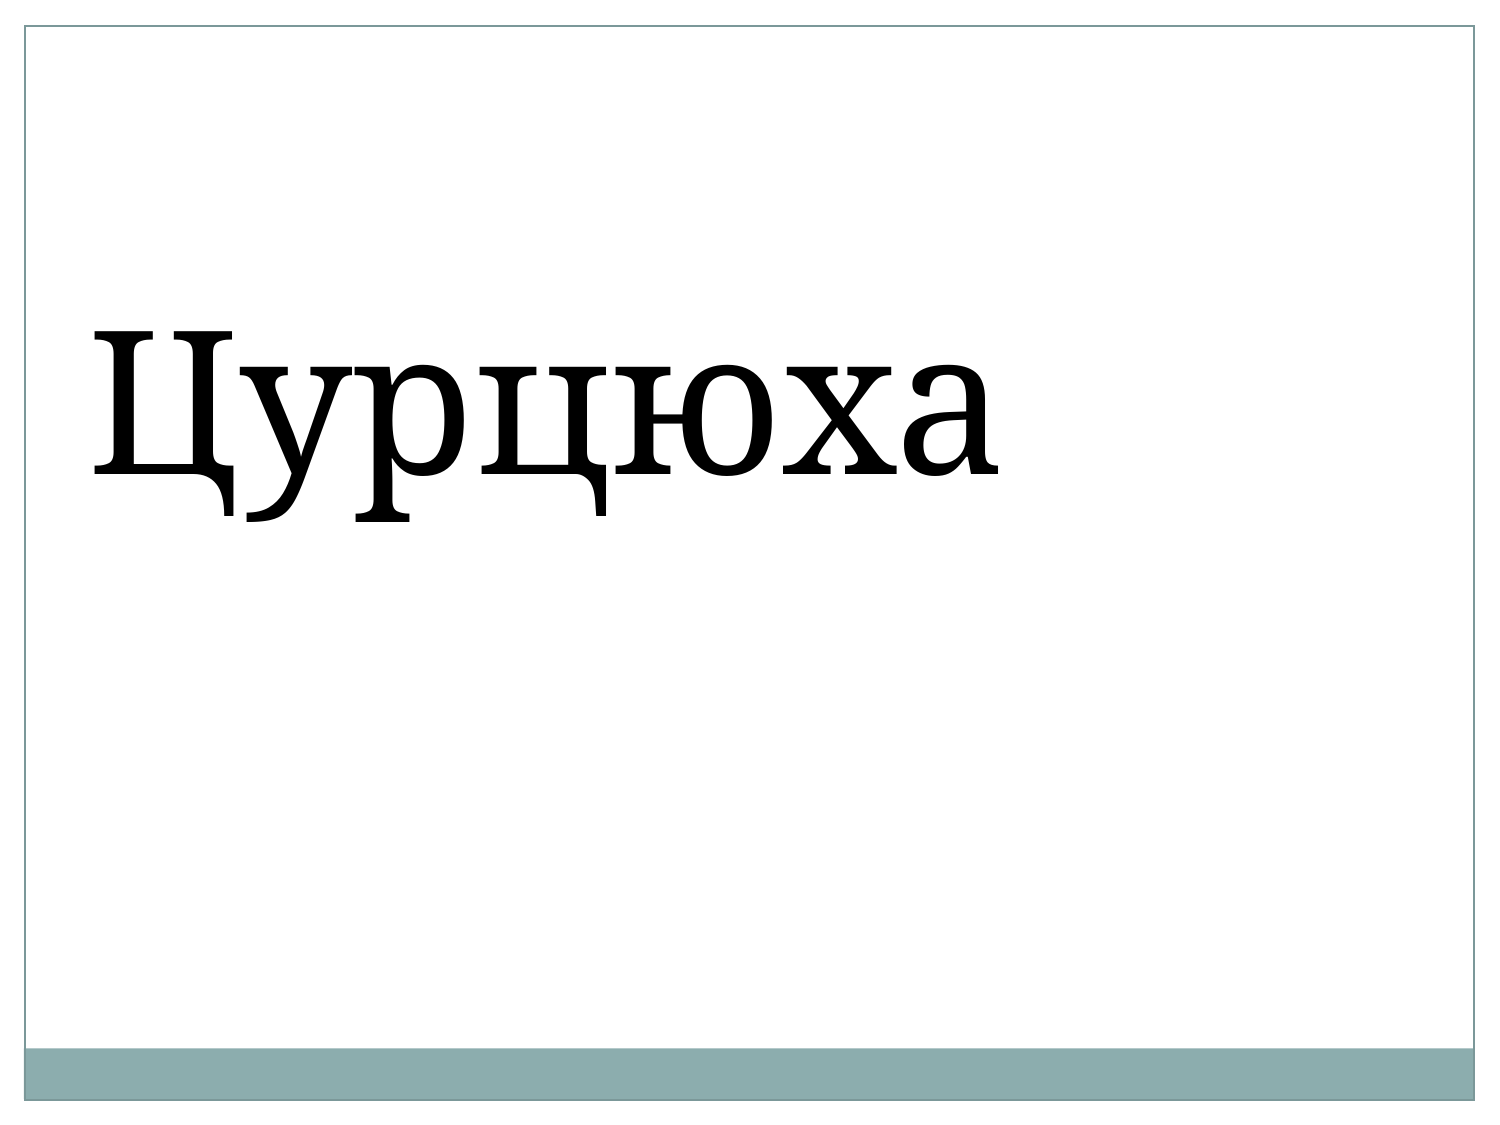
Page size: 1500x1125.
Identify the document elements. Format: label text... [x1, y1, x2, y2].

text_box Цурцюха [72, 267, 1022, 522]
